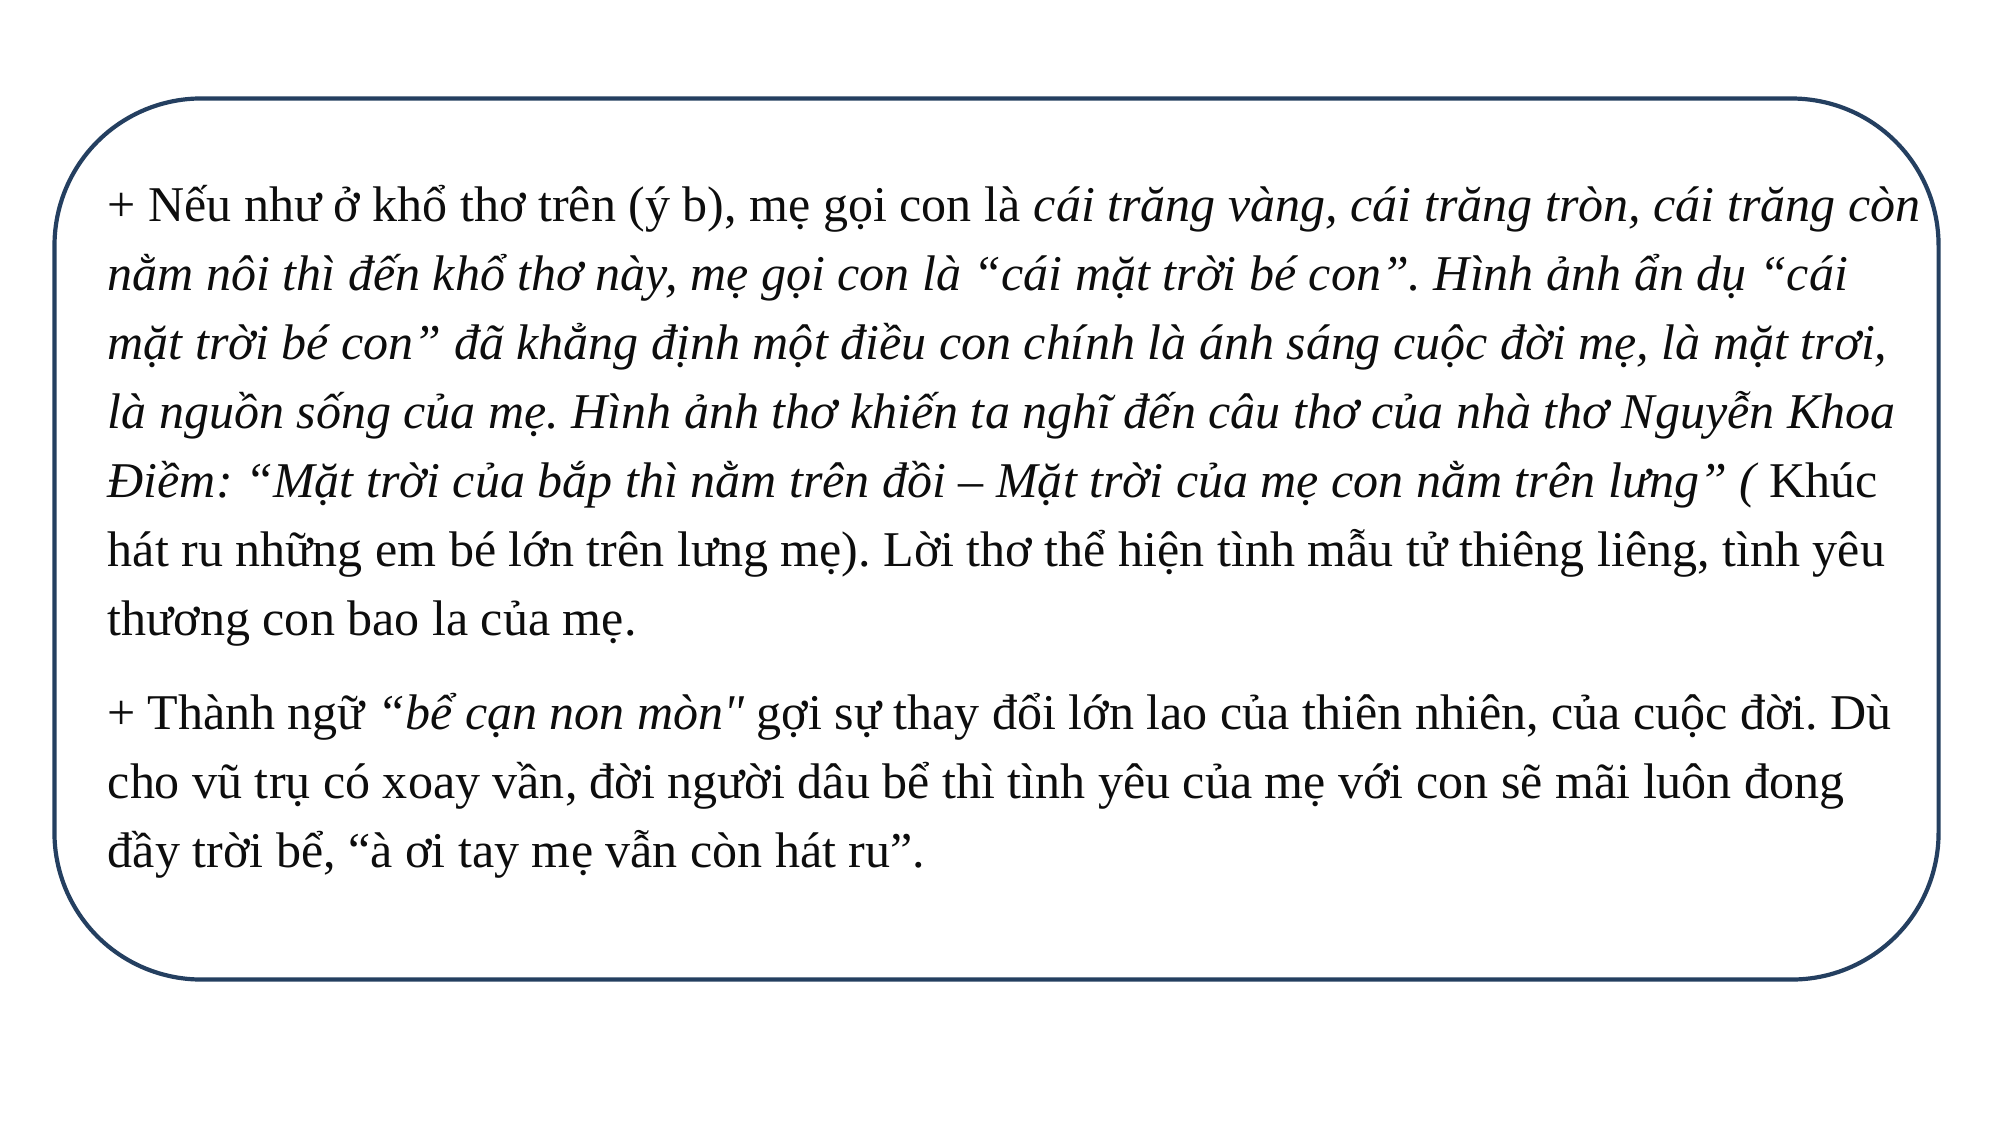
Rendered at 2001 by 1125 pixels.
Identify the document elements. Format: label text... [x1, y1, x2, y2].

text_box + Nếu như ở khổ thơ trên (ý b), mẹ gọi con là cái trăng vàng, cái trăng tròn, cái trăng còn nằm nôi thì đến khổ thơ này, mẹ gọi con là “cái mặt trời bé con”. Hình ảnh ẩn dụ “cái mặt trời bé con” đã khẳng định một điều con chính là ánh sáng cuộc đời mẹ, là mặt trơi, là nguồn sống của mẹ. Hình ảnh thơ khiến ta nghĩ đến câu thơ của nhà thơ Nguyễn Khoa Điềm: “Mặt trời của bắp thì nằm trên đồi – Mặt trời của mẹ con nằm trên lưng” ( Khúc hát ru những em bé lớn trên lưng mẹ). Lời thơ thể hiện tình mẫu tử thiêng liêng, tình yêu thương con bao la của mẹ. + Thành ngữ “bể cạn non mòn" gợi sự thay đổi lớn lao của thiên nhiên, của cuộc đời. Dù cho vũ trụ có xoay vần, đời người dâu bể thì tình yêu của mẹ với con sẽ mãi luôn đong đầy trời bể, “à ơi tay mẹ vẫn còn hát ru”. [93, 154, 1939, 885]
text_box [54, 98, 1929, 980]
